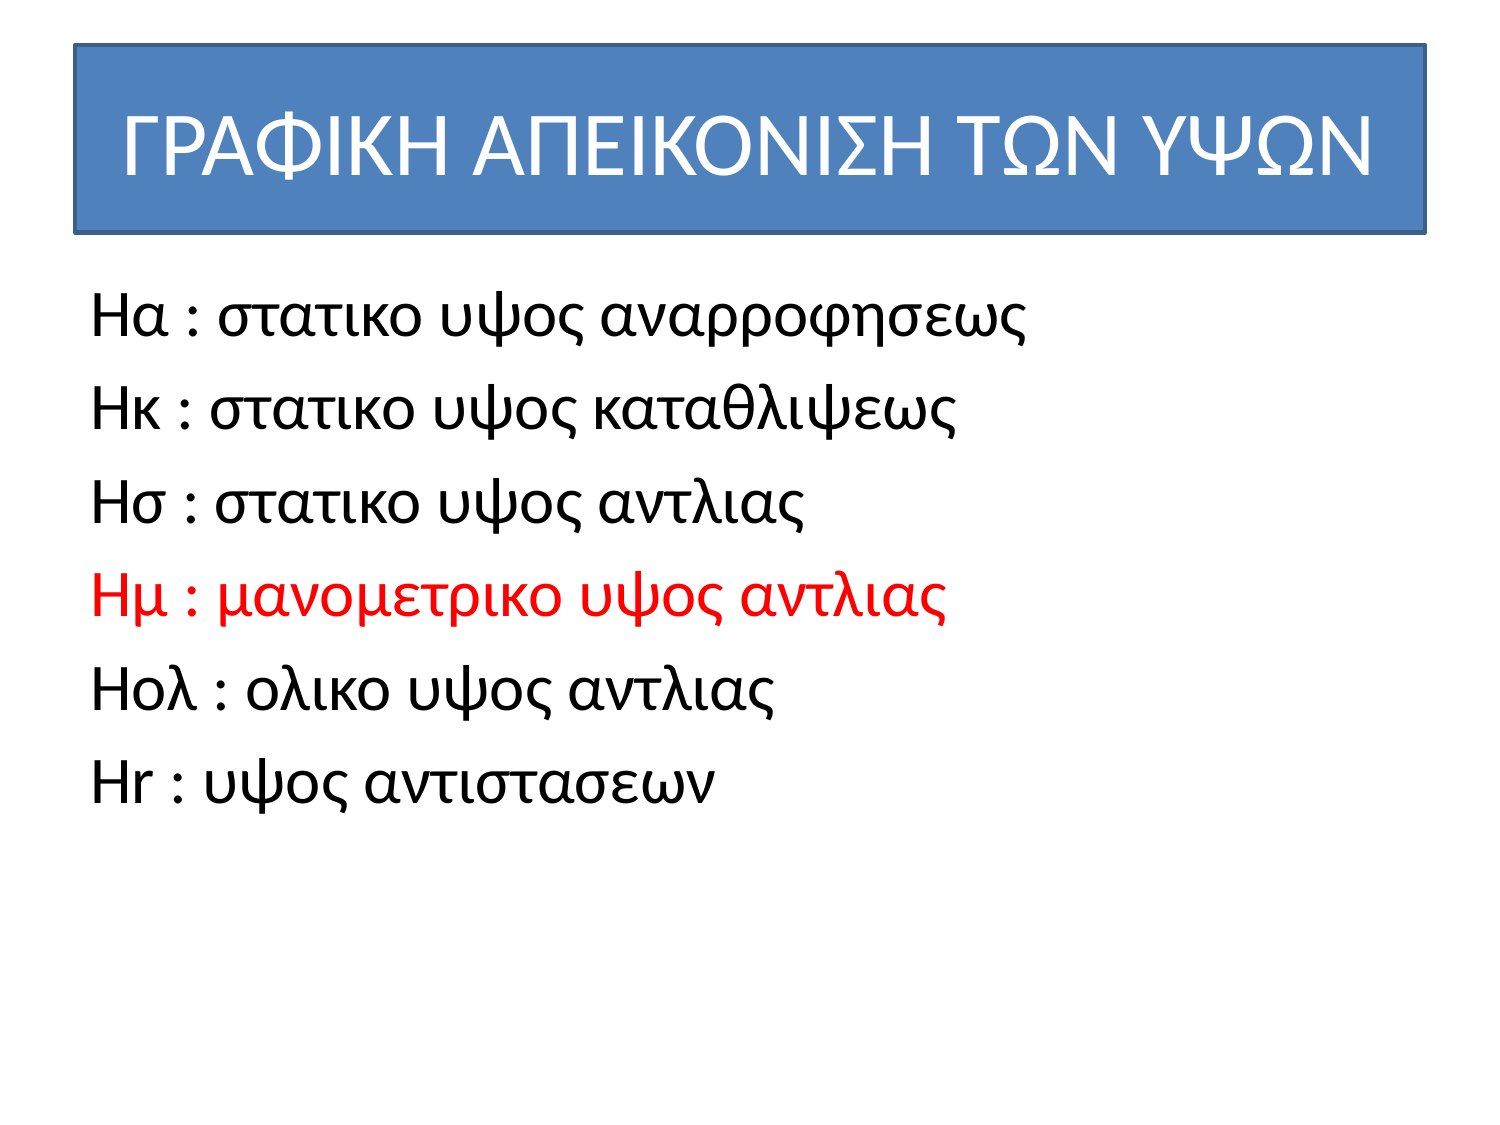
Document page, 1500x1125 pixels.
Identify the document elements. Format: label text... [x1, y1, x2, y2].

list Ηα : στατικο υψος αναρροφησεως Ηκ : στατικο υψος καταθλιψεως Ησ : στατικο υψος αντλιας Ημ : μανομετρικο υψος αντλιας Ηολ : ολικο υψος αντλιας Ηr : υψος αντιστασεων [75, 262, 1425, 1005]
title ΓΡΑΦΙΚΗ ΑΠΕΙΚΟΝΙΣΗ ΤΩΝ ΥΨΩΝ [73, 43, 1427, 235]
